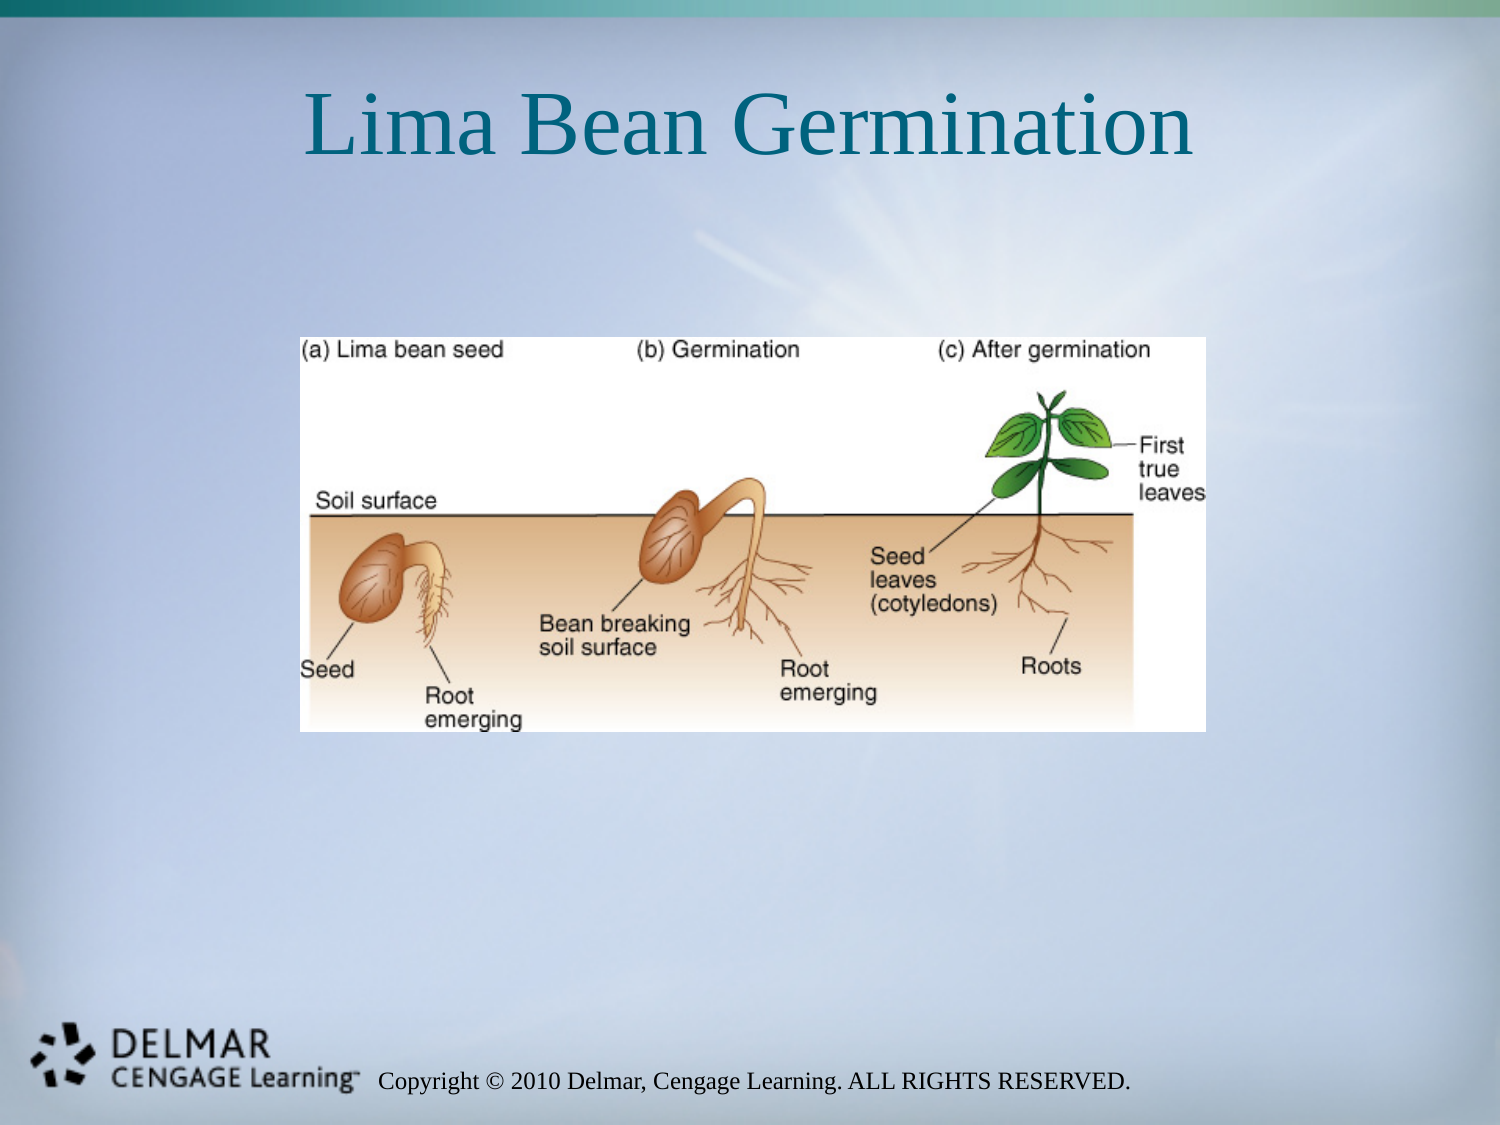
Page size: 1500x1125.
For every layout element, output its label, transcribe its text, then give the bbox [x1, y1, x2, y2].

title Lima Bean Germination [112, 62, 1388, 213]
picture [0, 0, 1500, 1125]
